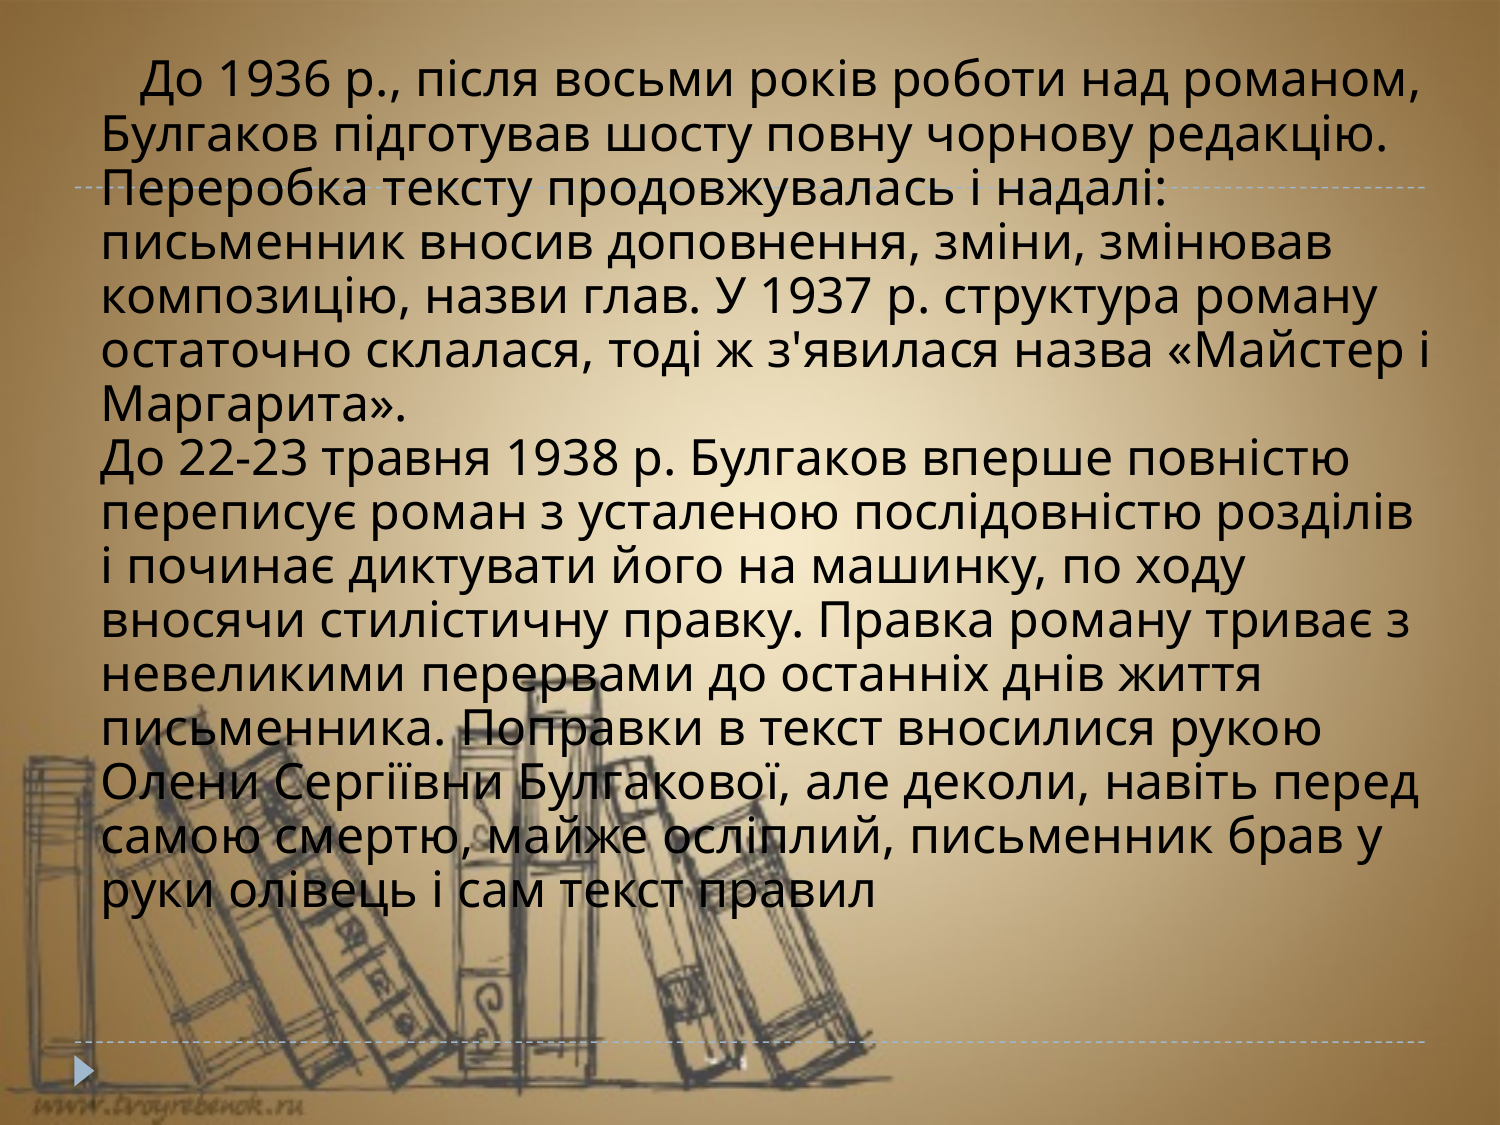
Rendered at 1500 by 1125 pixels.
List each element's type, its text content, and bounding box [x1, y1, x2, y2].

picture [0, 0, 1500, 1125]
list До 1936 р., після восьми років роботи над романом, Булгаков підготував шосту повну чорнову редакцію. Переробка тексту продовжувалась і надалі: письменник вносив доповнення, зміни, змінював композицію, назви глав. У 1937 р. структура роману остаточно склалася, тоді ж з'явилася назва «Майстер і Маргарита». До 22-23 травня 1938 р. Булгаков вперше повністю переписує роман з усталеною послідовністю розділів і починає диктувати його на машинку, по ходу вносячи стилістичну правку. Правка роману триває з невеликими перервами до останніх днів життя письменника. Поправки в текст вносилися рукою Олени Сергіївни Булгакової, але деколи, навіть перед самою смертю, майже осліплий, письменник брав у руки олівець і сам текст правил [40, 42, 1448, 1095]
